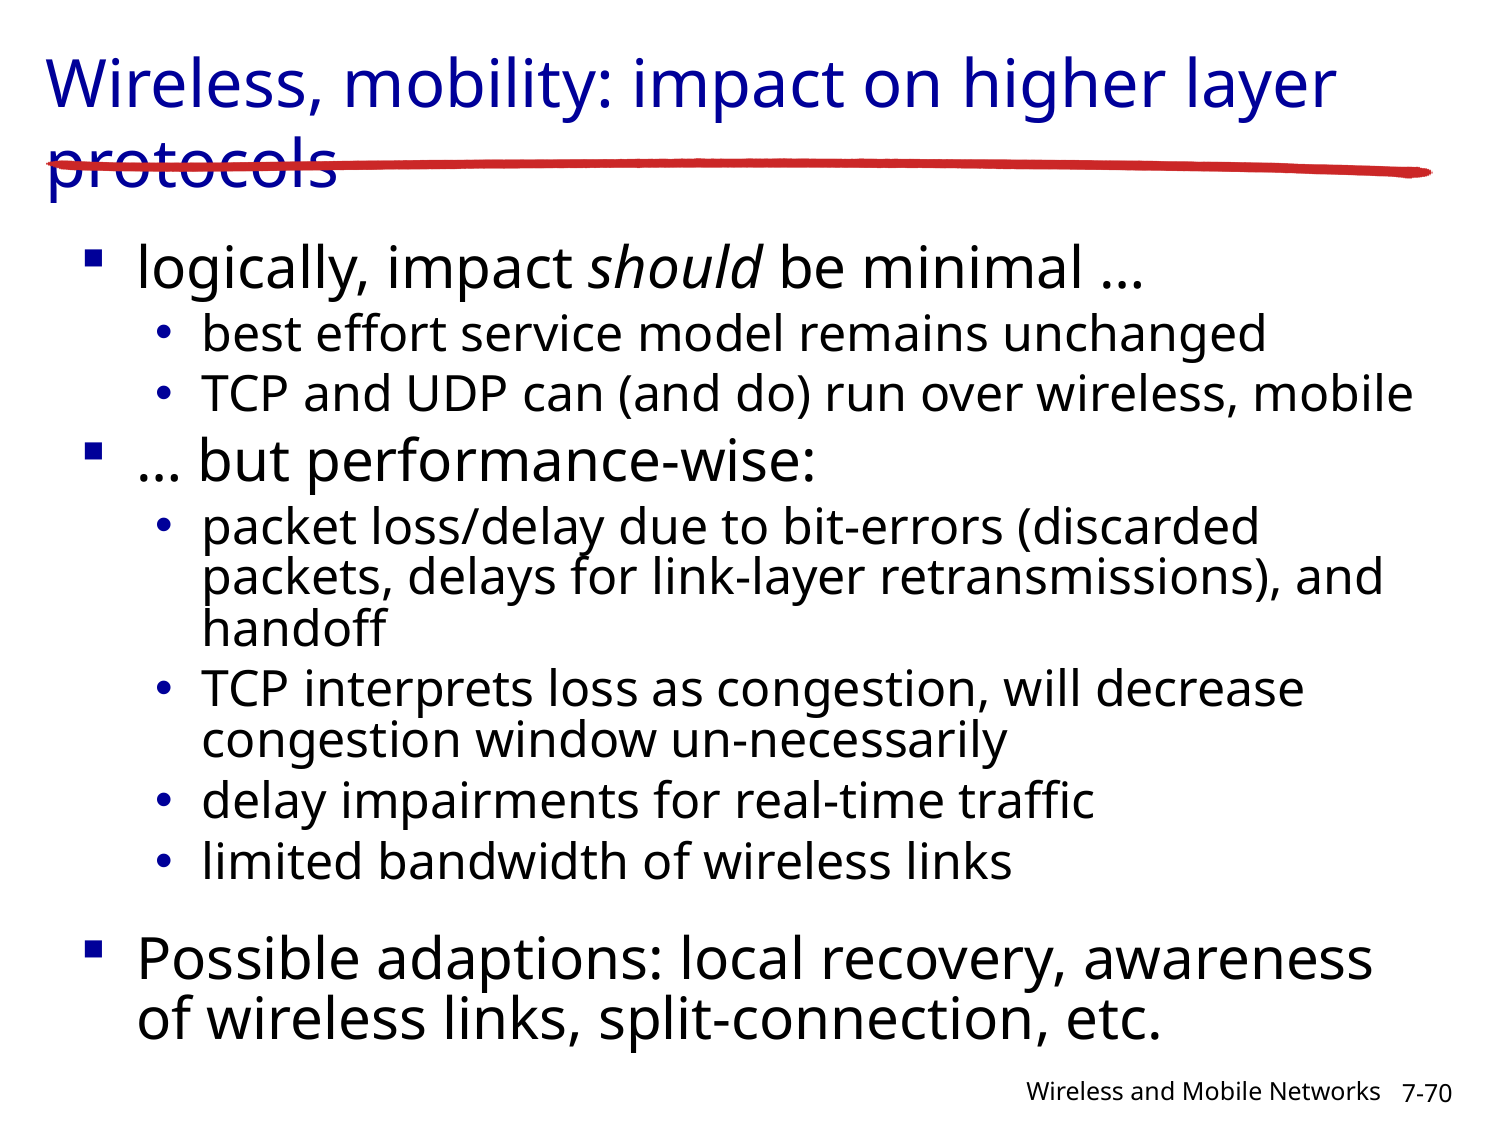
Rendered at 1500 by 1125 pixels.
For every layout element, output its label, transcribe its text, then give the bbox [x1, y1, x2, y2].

footer Wireless and Mobile Networks [960, 1067, 1404, 1110]
picture [40, 153, 1449, 184]
list logically, impact should be minimal … best effort service model remains unchanged TCP and UDP can (and do) run over wireless, mobile … but performance-wise: packet loss/delay due to bit-errors (discarded packets, delays for link-layer retransmissions), and handoff TCP interprets loss as congestion, will decrease congestion window un-necessarily delay impairments for real-time traffic limited bandwidth of wireless links Possible adaptions: local recovery, awareness of wireless links, split-connection, etc. [65, 233, 1432, 1063]
slide_number 7-70 [1387, 1069, 1500, 1115]
title Wireless, mobility: impact on higher layer protocols [30, 26, 1486, 215]
